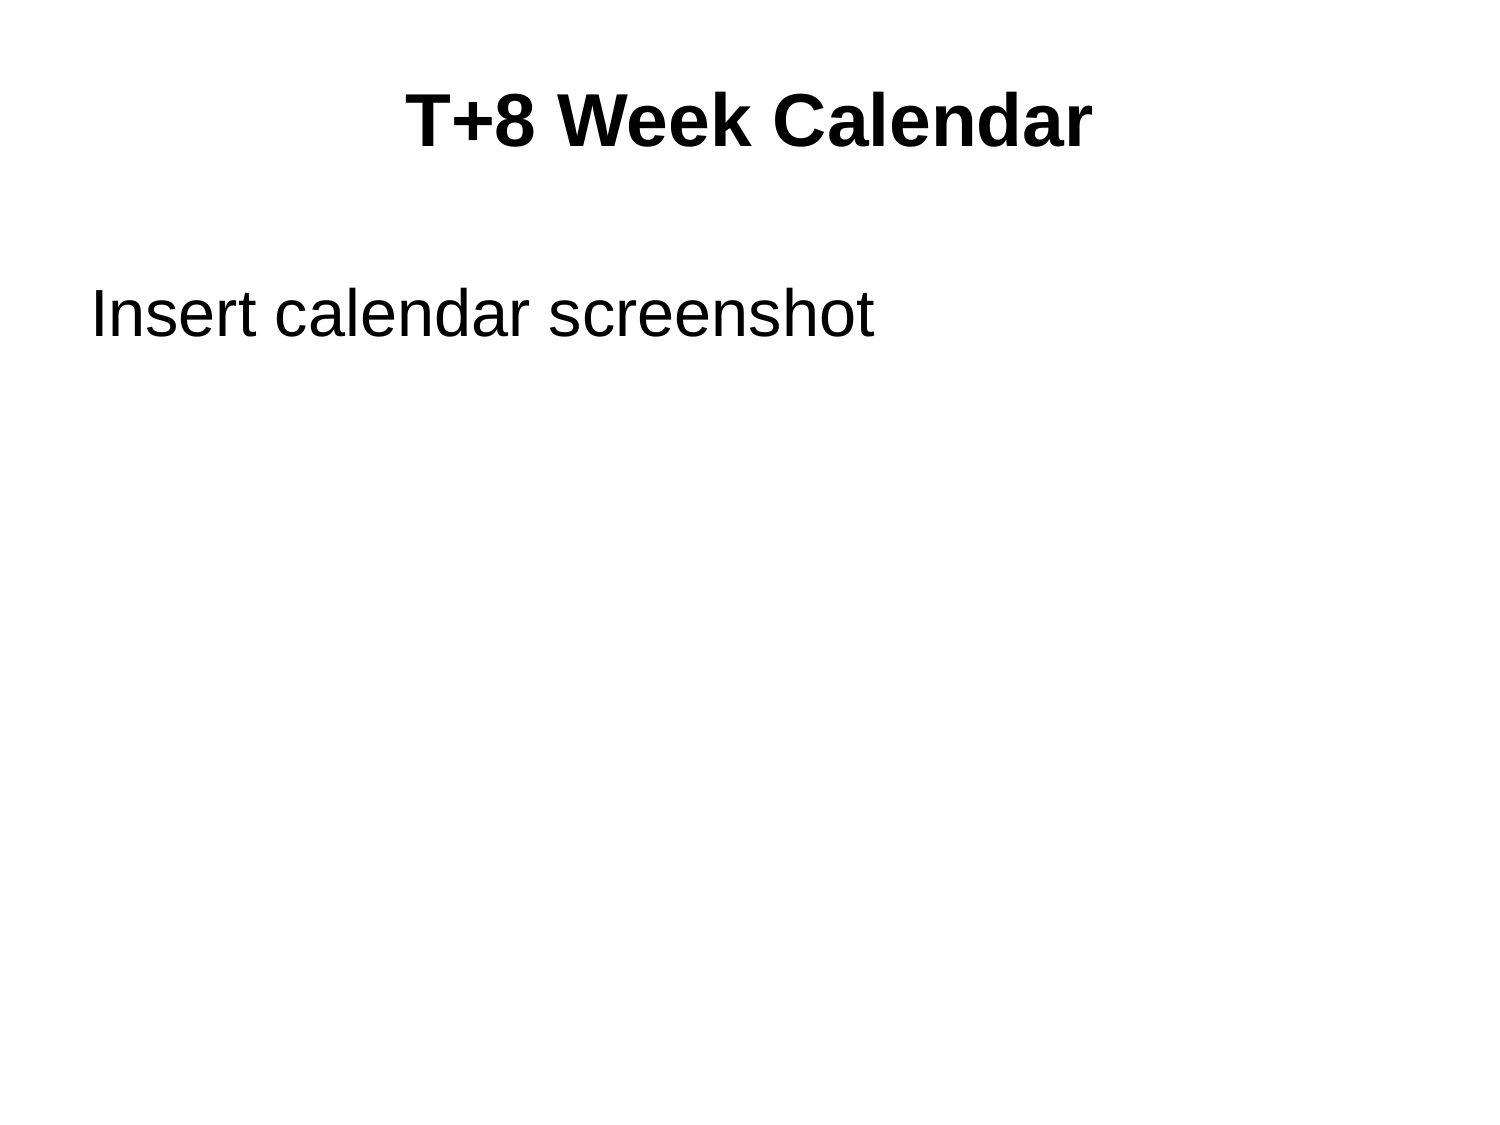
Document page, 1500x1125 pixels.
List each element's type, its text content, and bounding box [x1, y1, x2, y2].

list Insert calendar screenshot [75, 262, 1425, 1005]
title T+8 Week Calendar [75, 45, 1425, 188]
